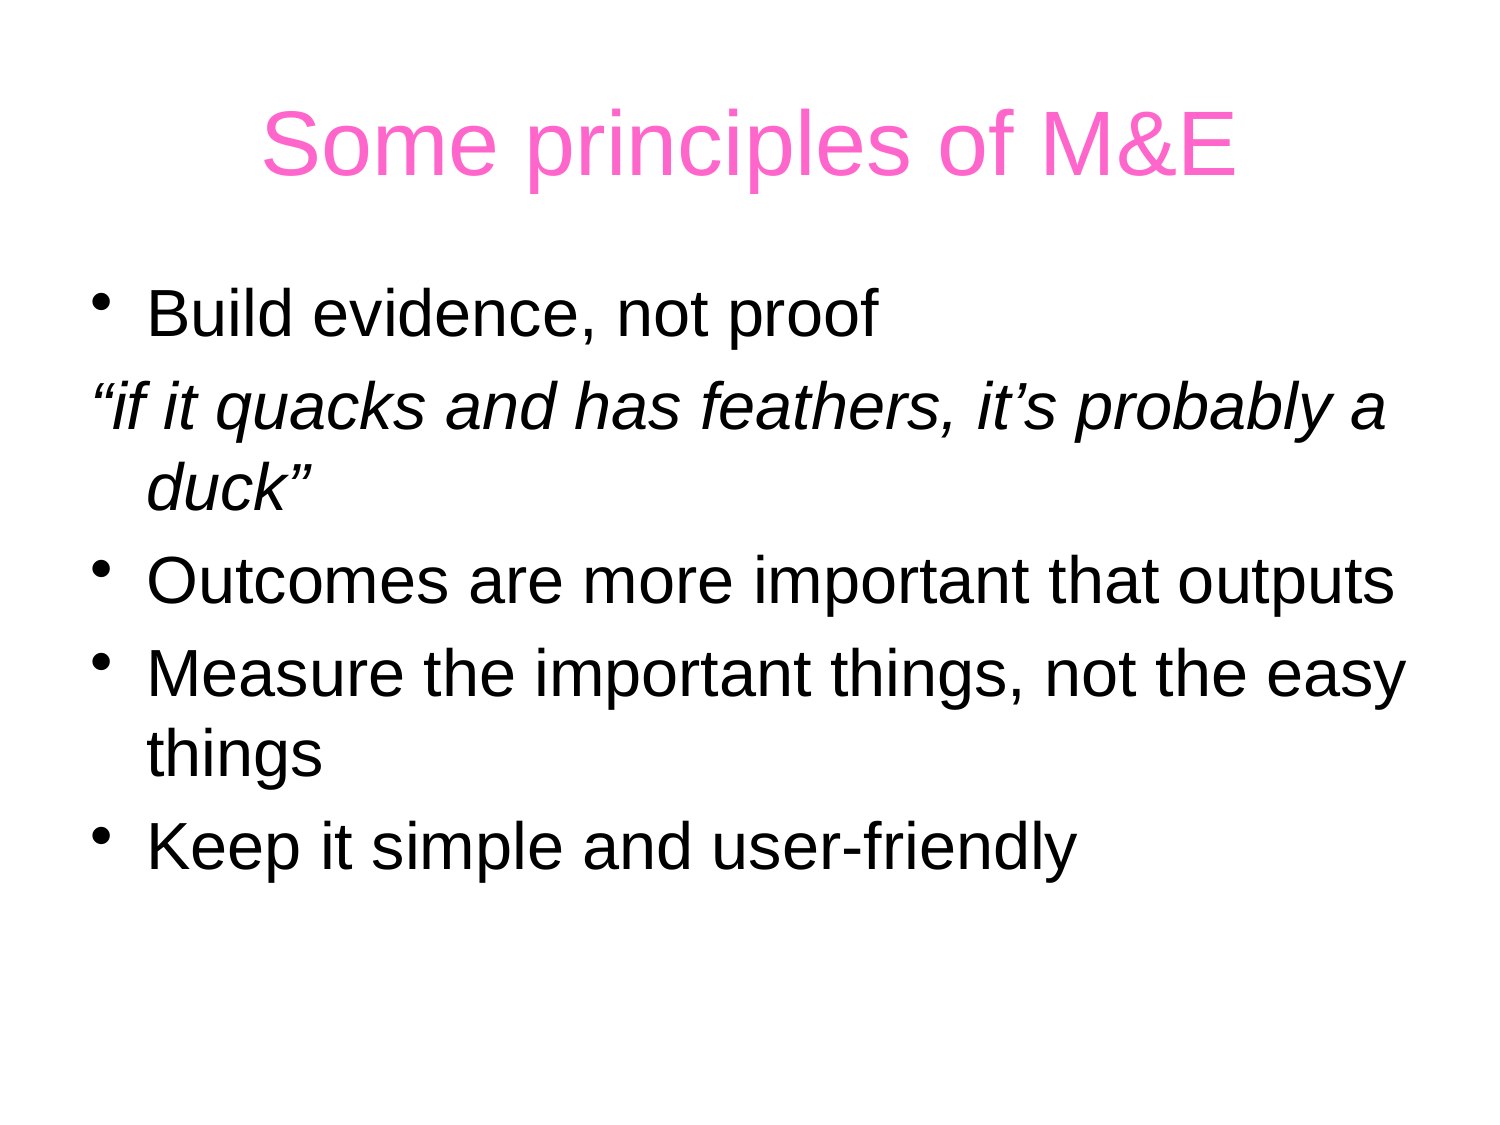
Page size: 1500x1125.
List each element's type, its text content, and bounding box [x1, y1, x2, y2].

title Some principles of M&E [75, 45, 1425, 233]
list Build evidence, not proof “if it quacks and has feathers, it’s probably a duck” Outcomes are more important that outputs Measure the important things, not the easy things Keep it simple and user-friendly [75, 262, 1425, 1005]
